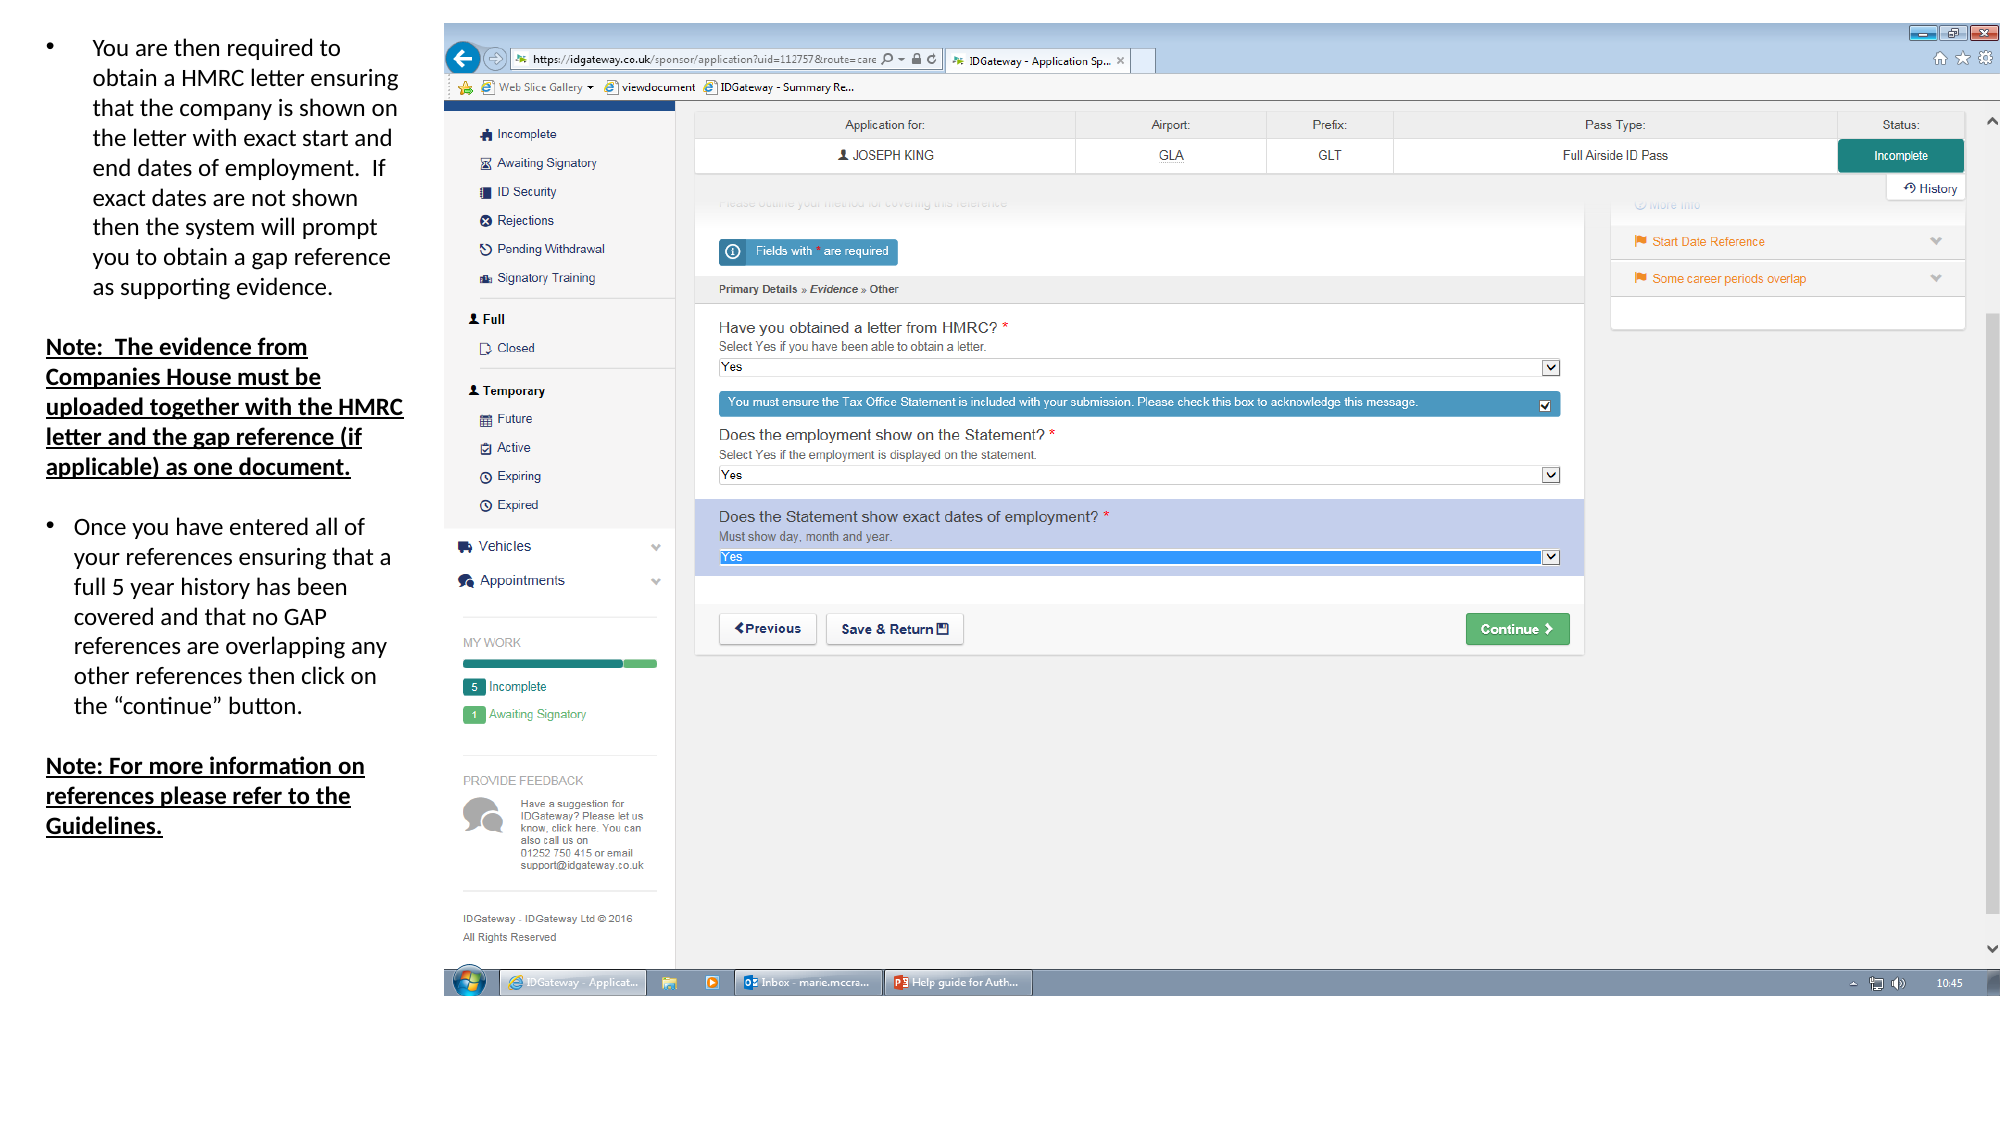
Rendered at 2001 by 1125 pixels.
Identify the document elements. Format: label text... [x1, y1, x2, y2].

picture [444, 23, 2000, 996]
text_box You are then required to obtain a HMRC letter ensuring that the company is shown on the letter with exact start and end dates of employment. If exact dates are not shown then the system will prompt you to obtain a gap reference as supporting evidence. Note: The evidence from Companies House must be uploaded together with the HMRC letter and the gap reference (if applicable) as one document. Once you have entered all of your references ensuring that a full 5 year history has been covered and that no GAP references are overlapping any other references then click on the “continue” button. Note: For more information on references please refer to the Guidelines. [31, 23, 421, 848]
